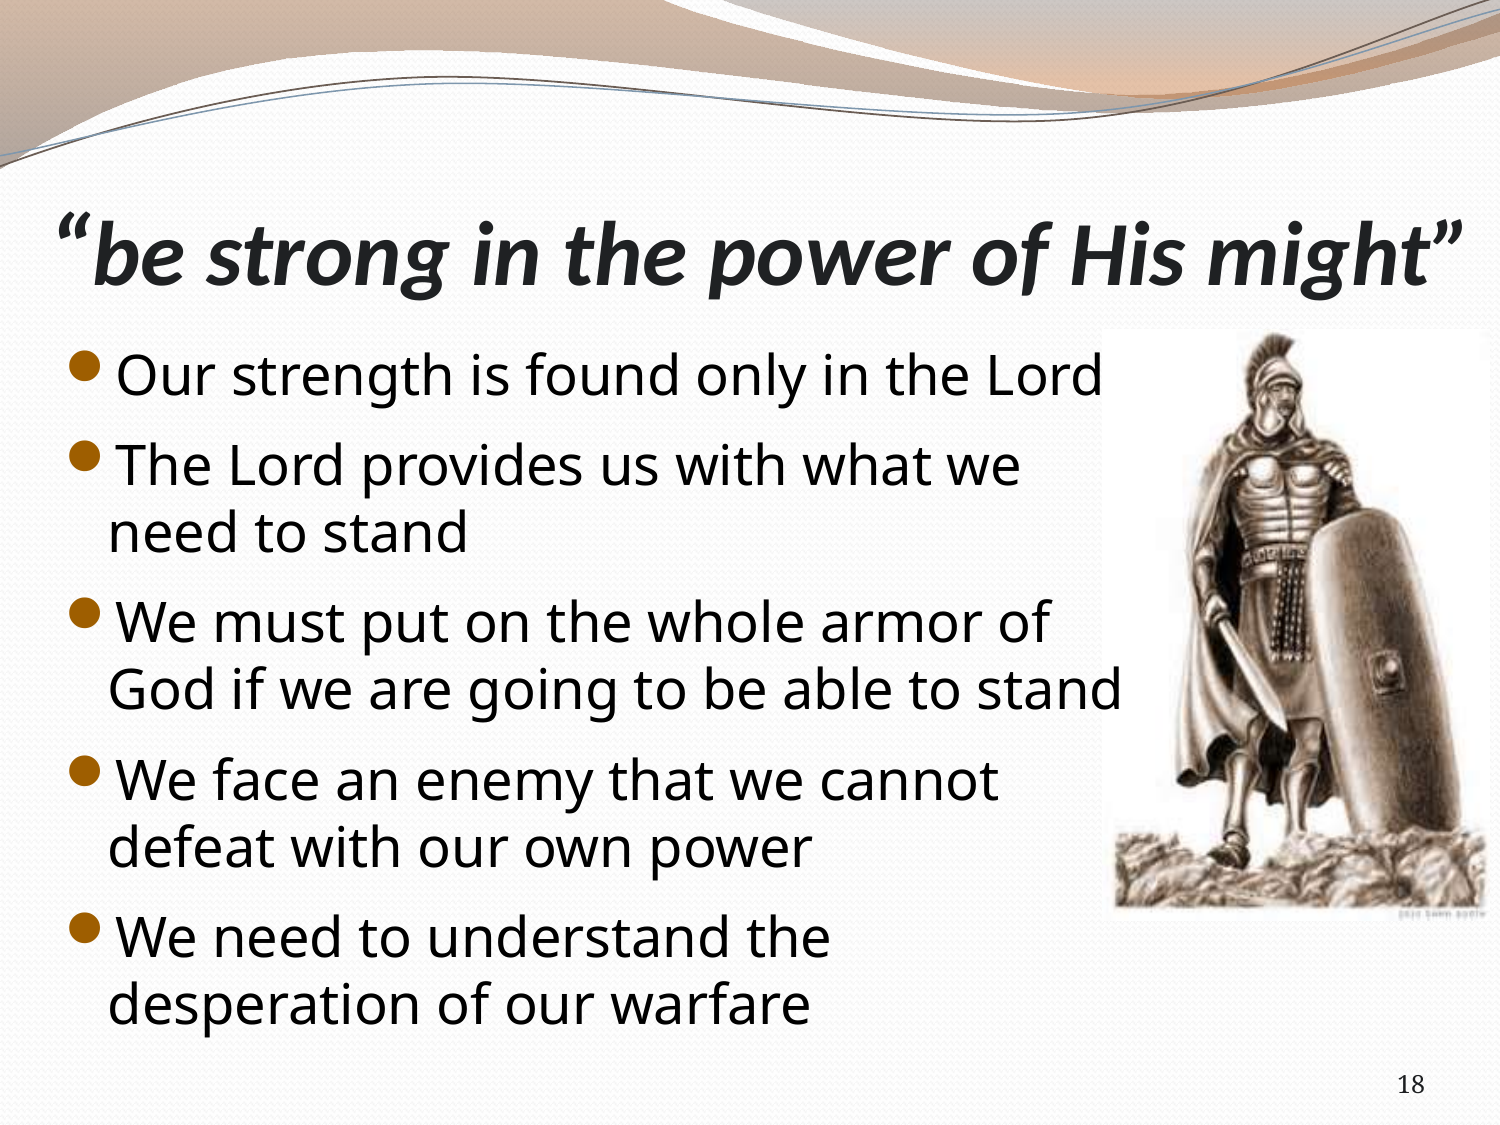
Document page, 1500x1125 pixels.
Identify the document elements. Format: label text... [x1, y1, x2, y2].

slide_number 18 [1299, 1042, 1425, 1103]
title “be strong in the power of His might” [24, 118, 1500, 307]
picture [1102, 329, 1491, 921]
list Our strength is found only in the Lord The Lord provides us with what we need to stand We must put on the whole armor of God if we are going to be able to stand We face an enemy that we cannot defeat with our own power We need to understand the desperation of our warfare [50, 332, 1175, 1052]
